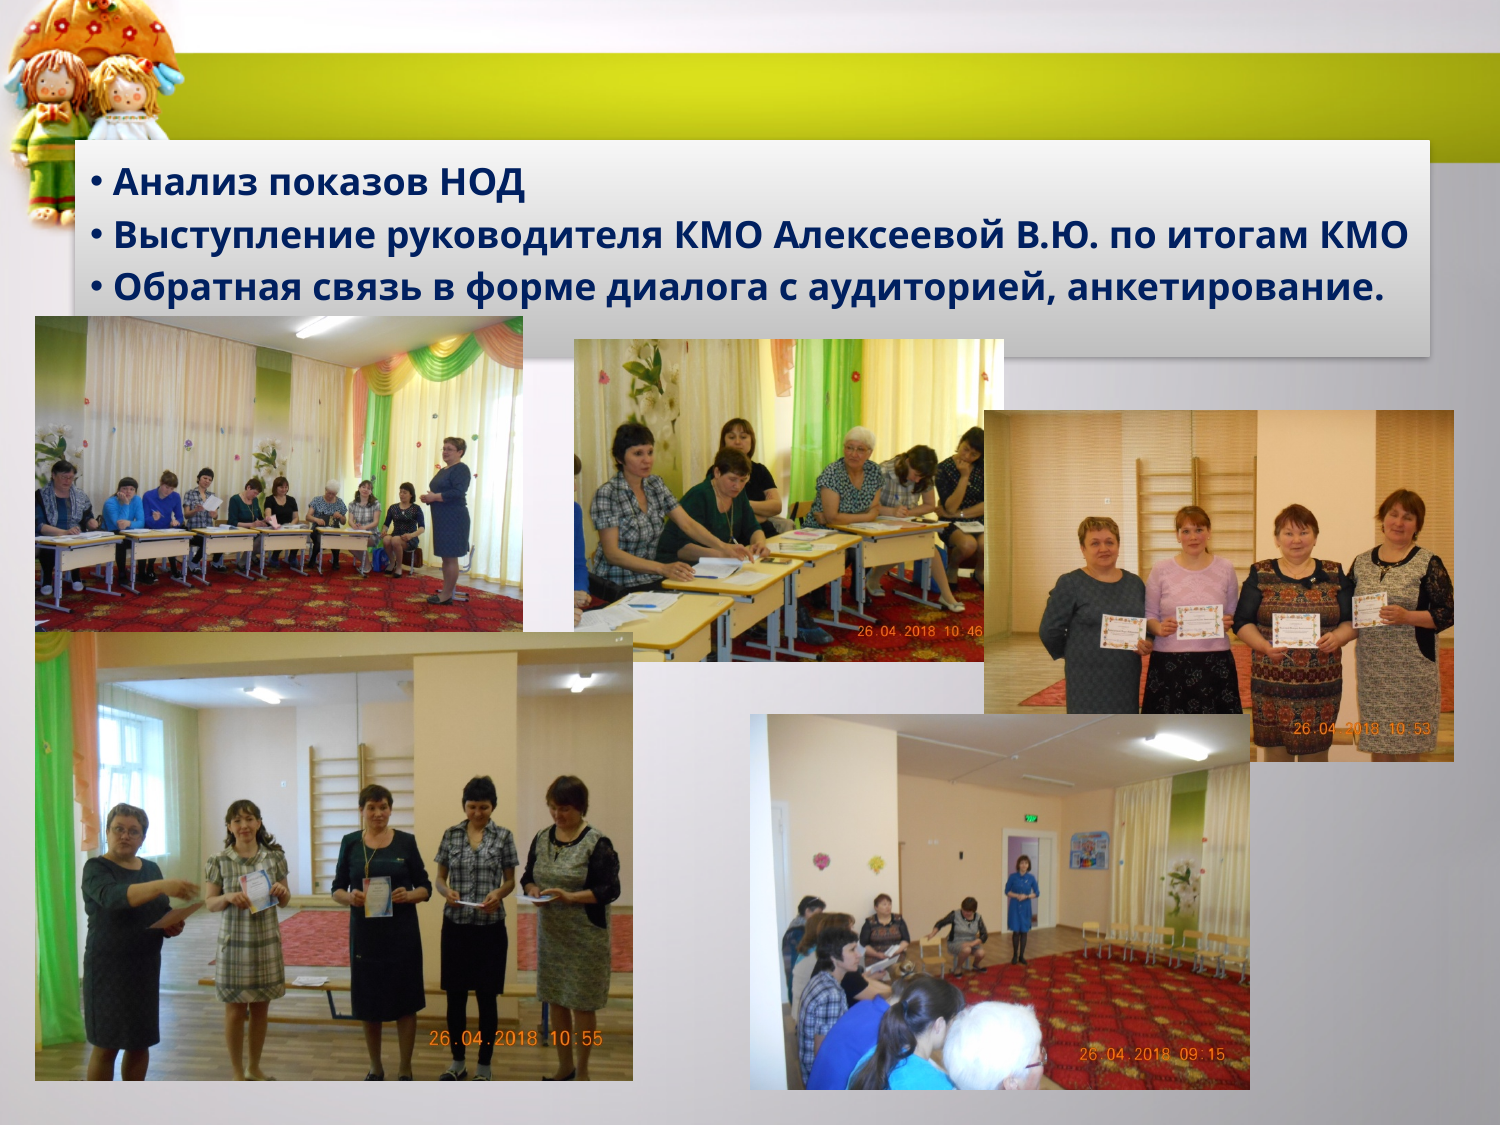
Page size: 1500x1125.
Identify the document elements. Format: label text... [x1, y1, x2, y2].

picture [0, 0, 1500, 1125]
list Анализ показов НОД Выступление руководителя КМО Алексеевой В.Ю. по итогам КМО Обратная связь в форме диалога с аудиторией, анкетирование. [74, 140, 1430, 357]
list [34, 316, 523, 632]
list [573, 339, 1004, 662]
